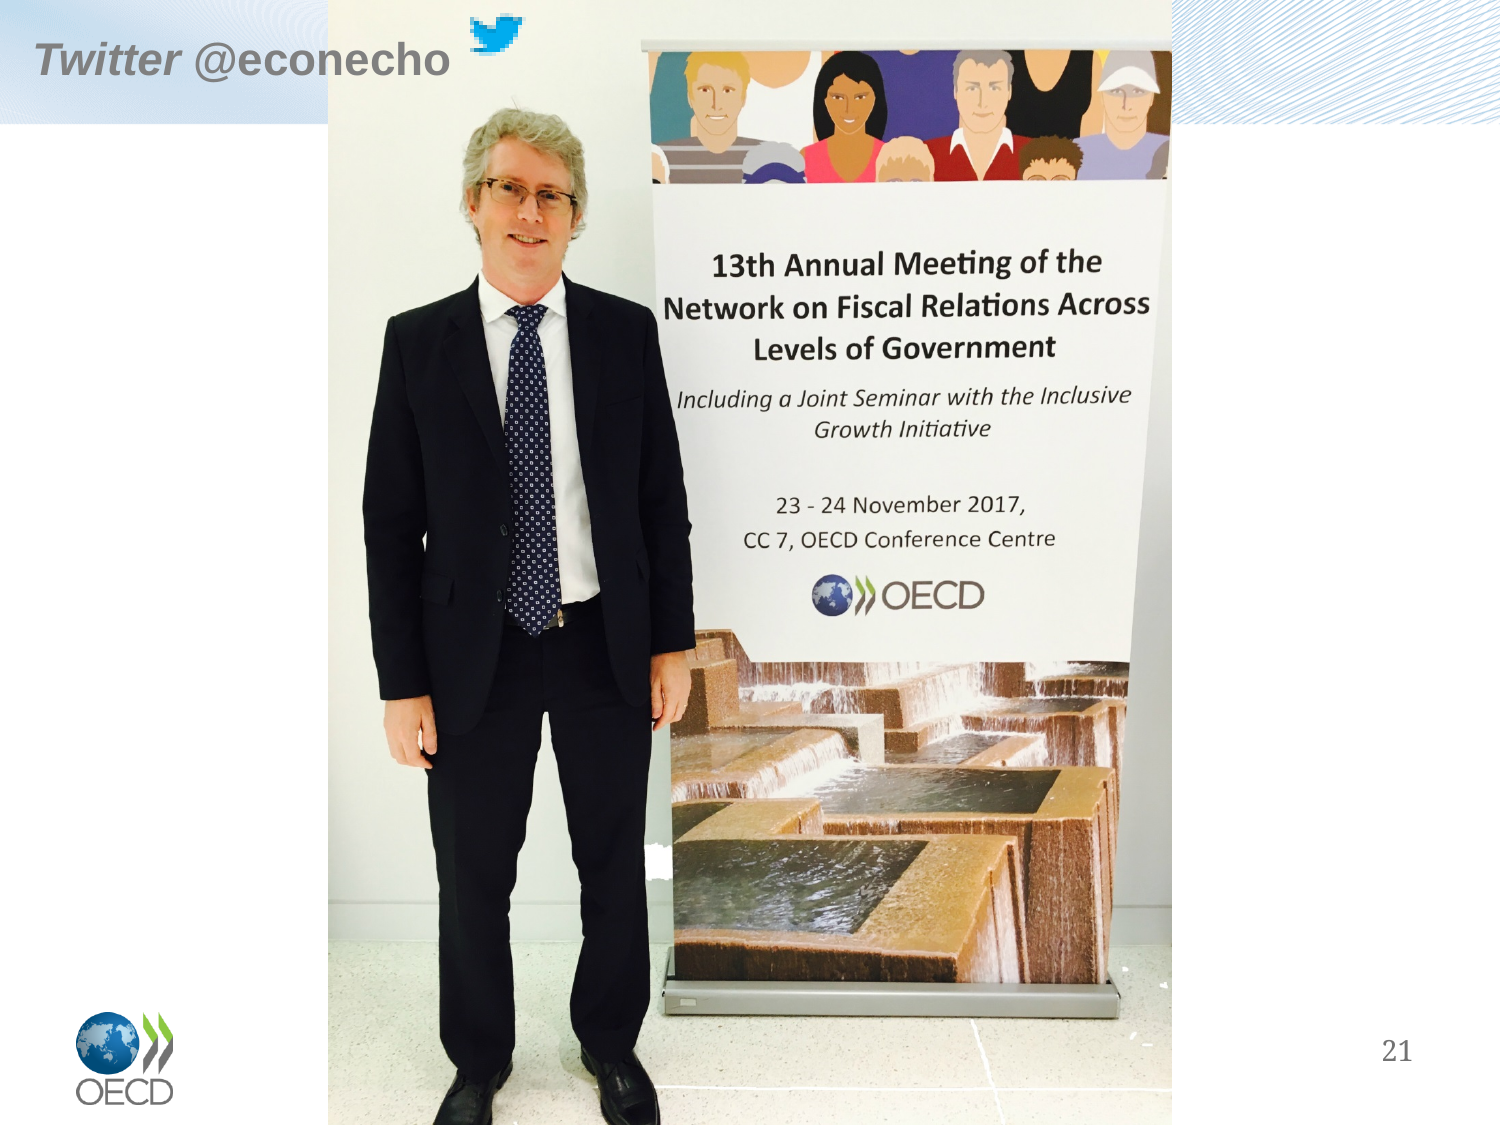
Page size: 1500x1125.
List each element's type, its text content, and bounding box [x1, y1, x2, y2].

text_box Twitter @econecho [17, 1, 324, 97]
slide_number 21 [1245, 1024, 1430, 1103]
picture [0, 0, 1500, 1125]
